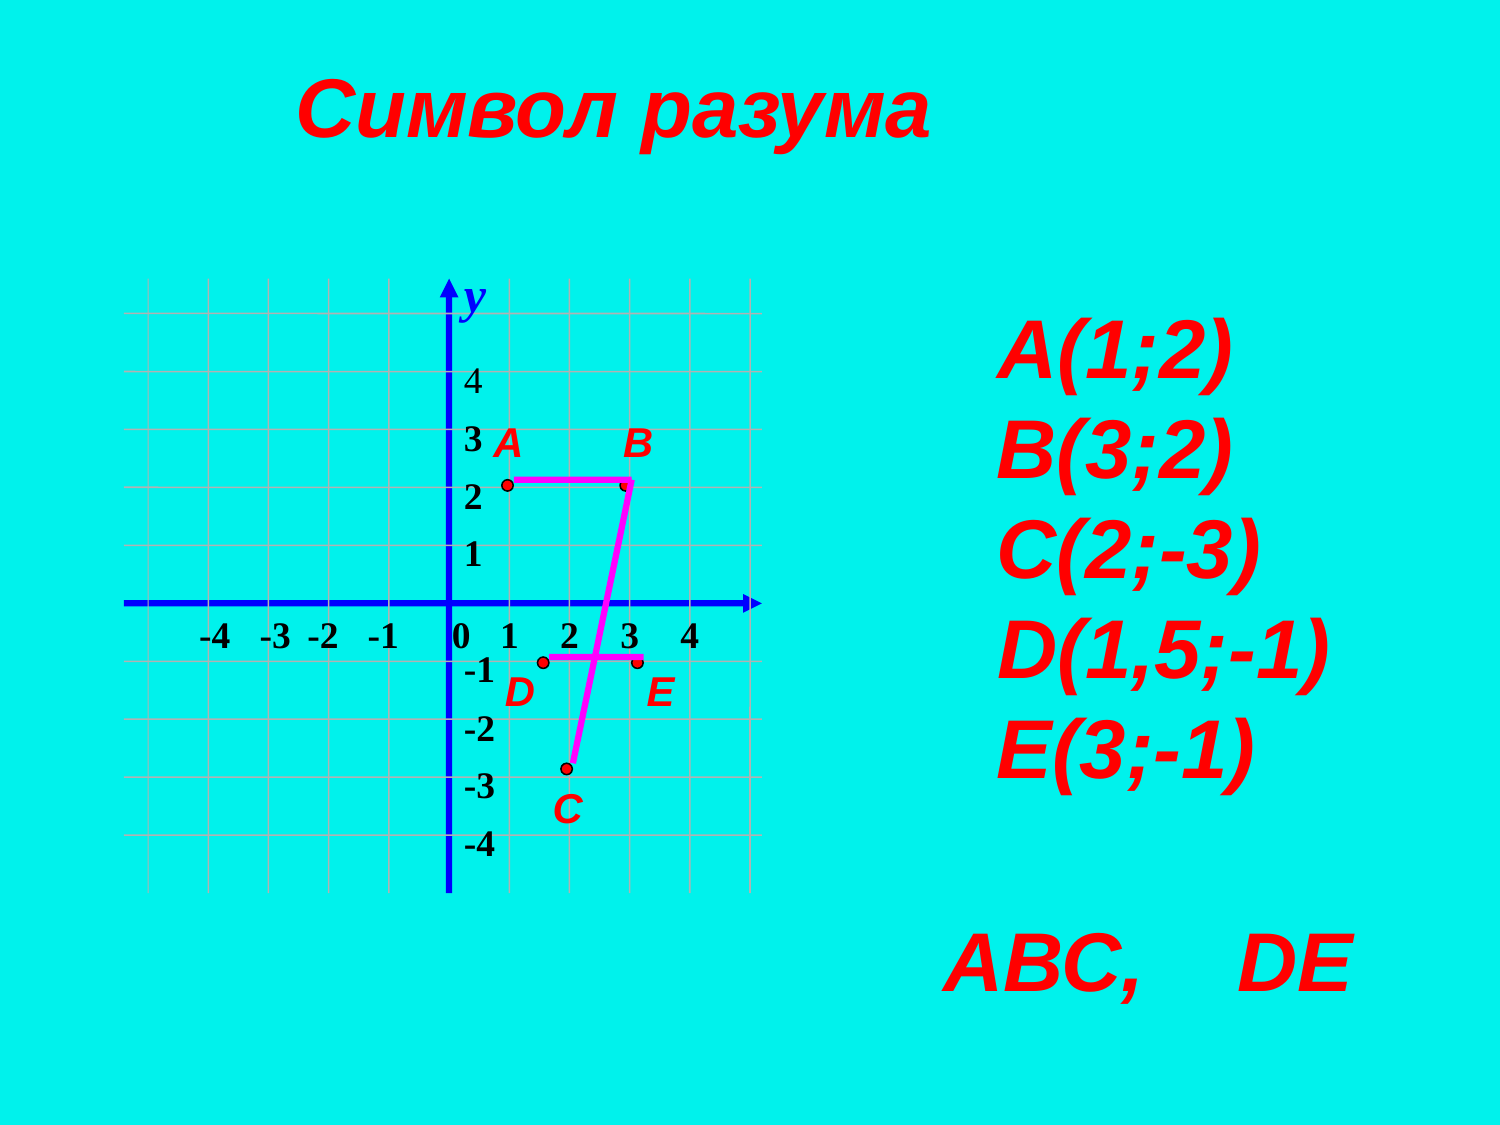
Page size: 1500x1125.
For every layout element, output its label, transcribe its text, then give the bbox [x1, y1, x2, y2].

title А(1;2) В(3;2) С(2;-3) D(1,5;-1) Е(3;-1) [749, 231, 1437, 859]
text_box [478, 408, 691, 841]
text_box Символ разума [280, 46, 948, 162]
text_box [123, 255, 763, 894]
text_box АВС, DE [928, 900, 1368, 1016]
